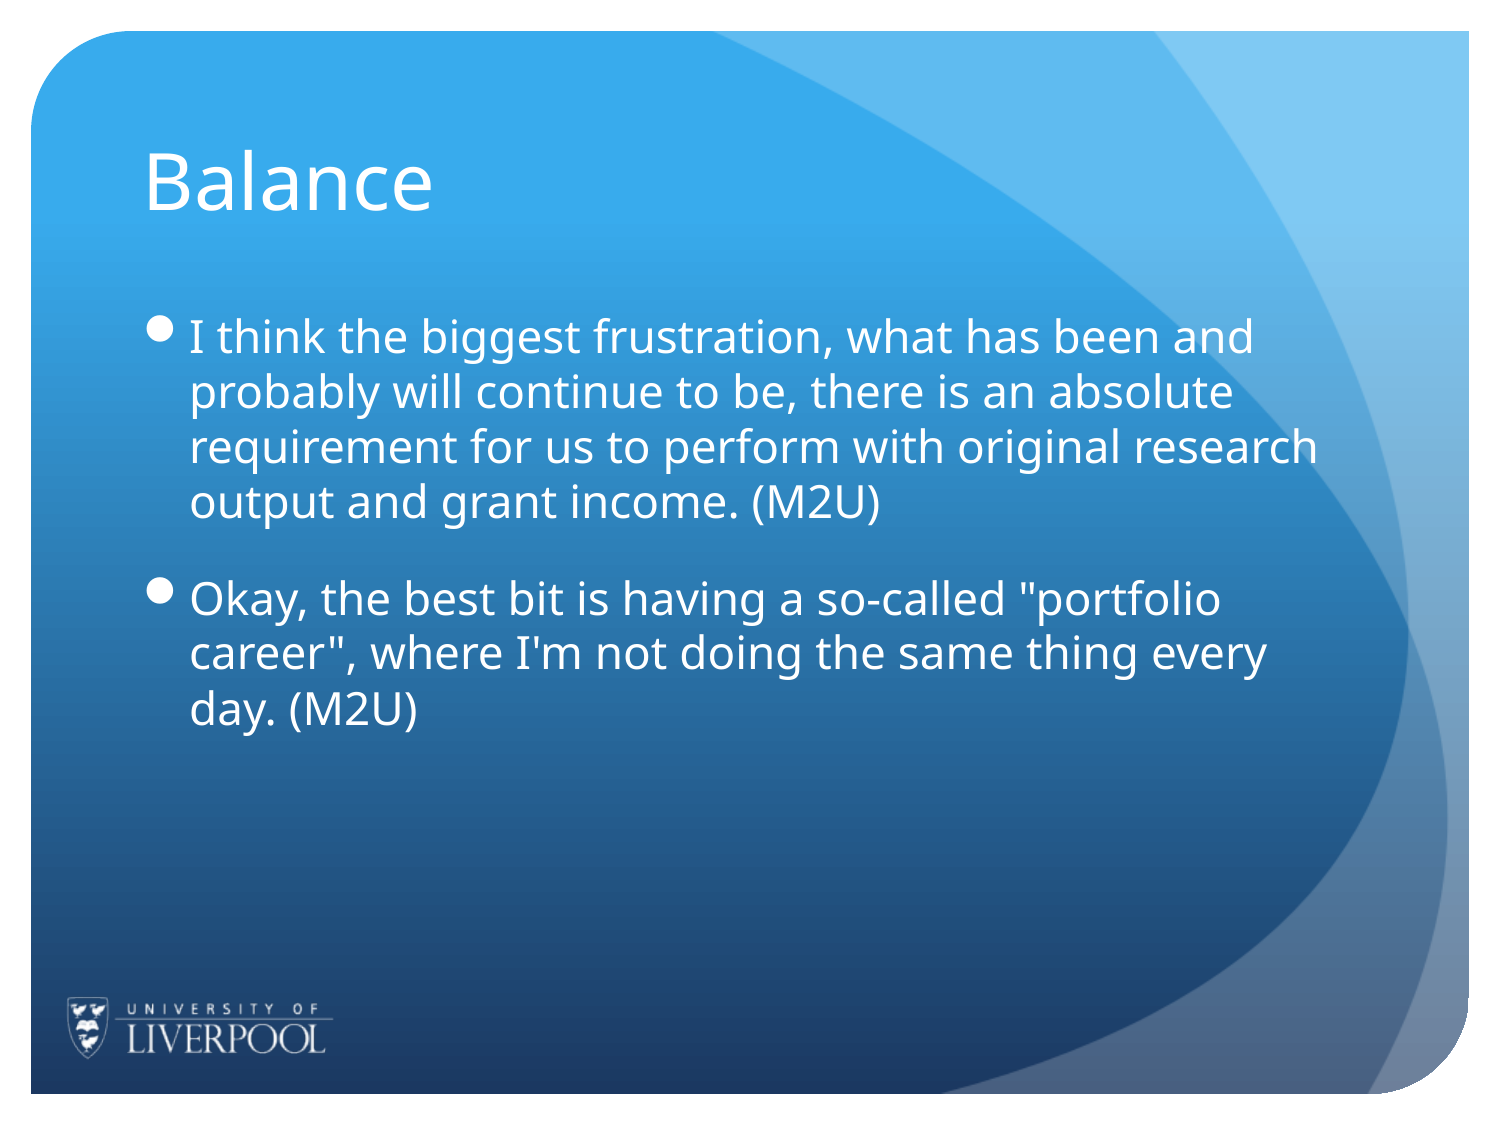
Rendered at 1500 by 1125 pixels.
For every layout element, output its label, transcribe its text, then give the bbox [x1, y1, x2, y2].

list I think the biggest frustration, what has been and probably will continue to be, there is an absolute requirement for us to perform with original research output and grant income. (M2U) Okay, the best bit is having a so-called "portfolio career", where I'm not doing the same thing every day. (M2U) [127, 299, 1372, 991]
title Balance [127, 62, 1372, 234]
picture [24, 30, 1473, 1107]
